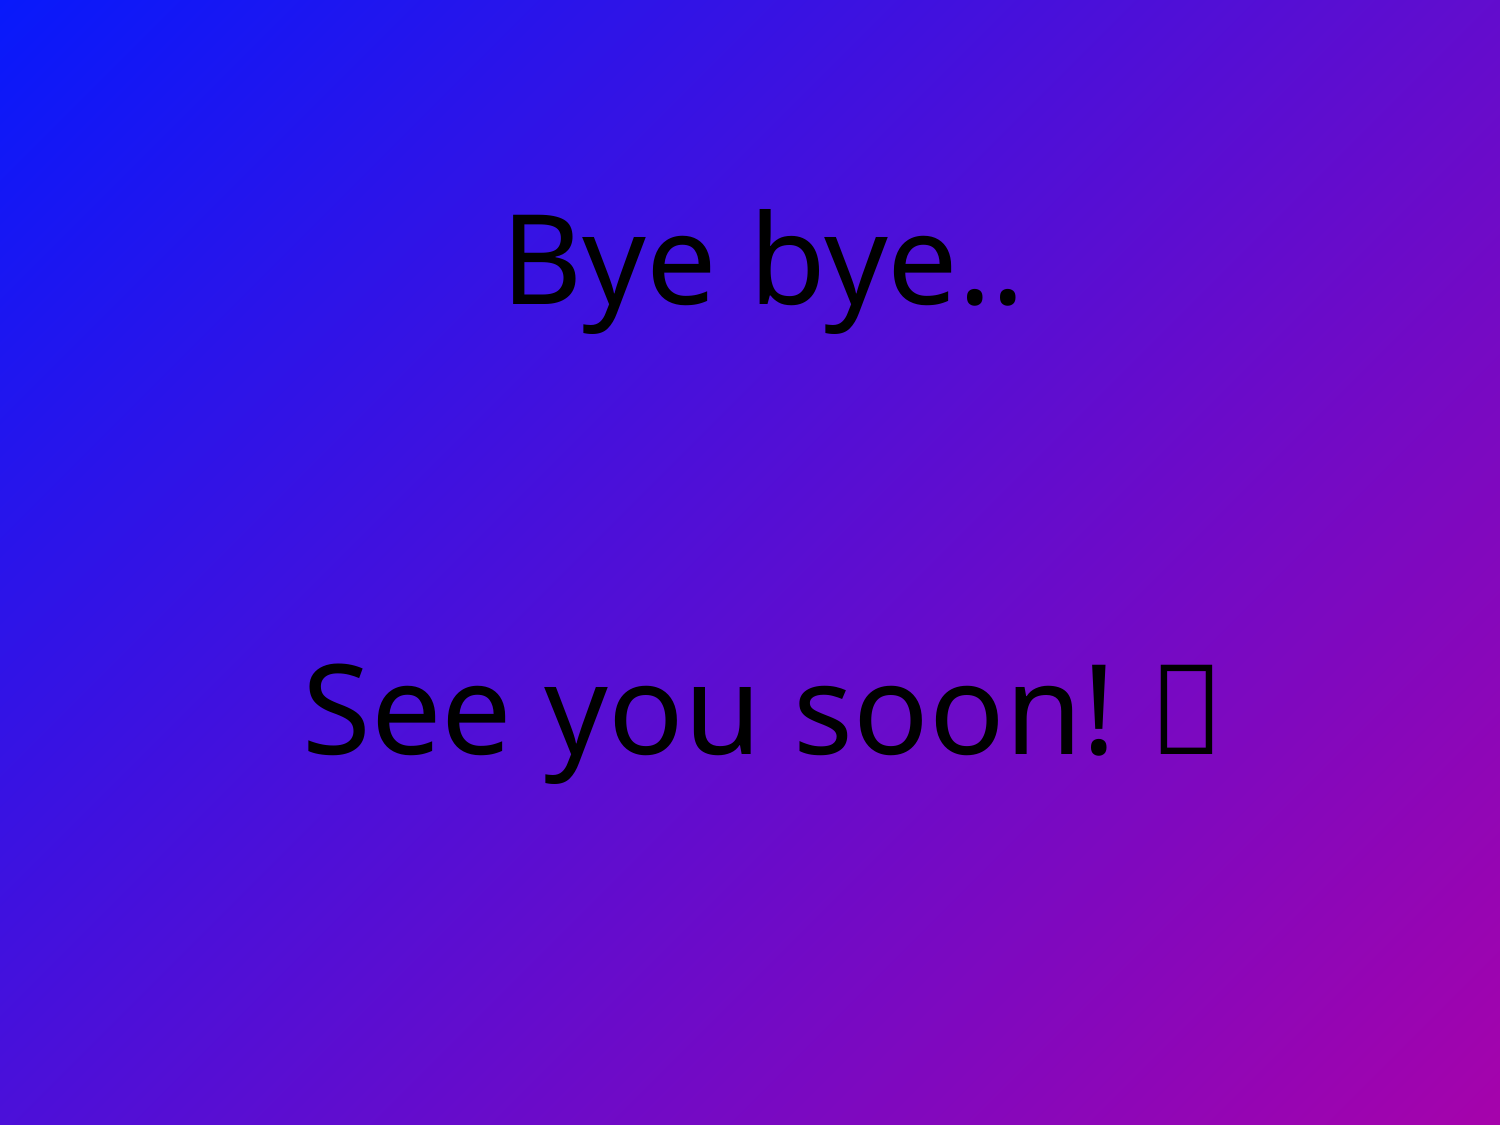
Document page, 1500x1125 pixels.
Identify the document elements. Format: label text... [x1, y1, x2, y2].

title Bye bye.. See you soon!  [88, 385, 1439, 573]
